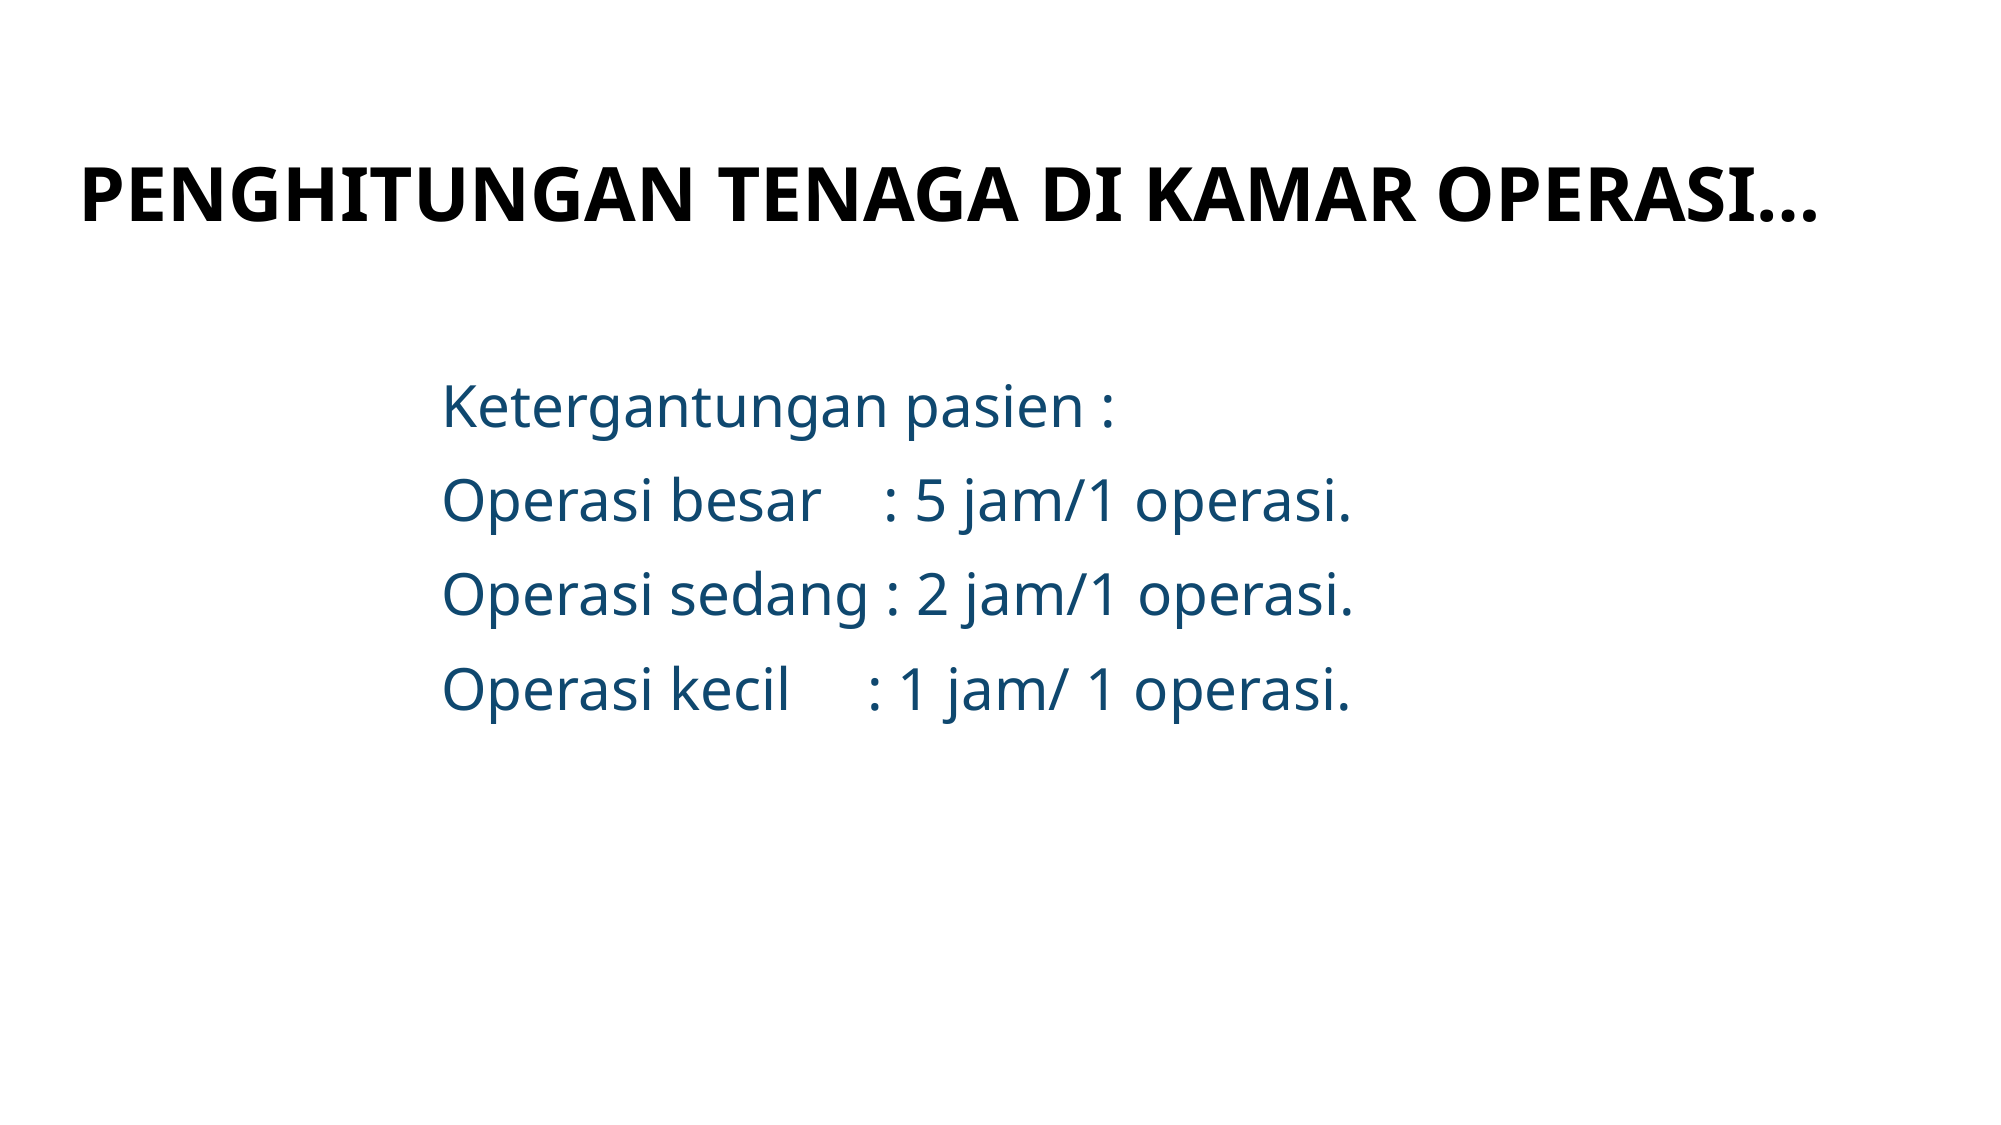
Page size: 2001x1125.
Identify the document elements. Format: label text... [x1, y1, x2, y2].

title PENGHITUNGAN TENAGA DI KAMAR OPERASI… [63, 67, 1838, 315]
list Ketergantungan pasien : Operasi besar : 5 jam/1 operasi. Operasi sedang : 2 jam/1 operasi. Operasi kecil : 1 jam/ 1 operasi. [379, 291, 1728, 942]
